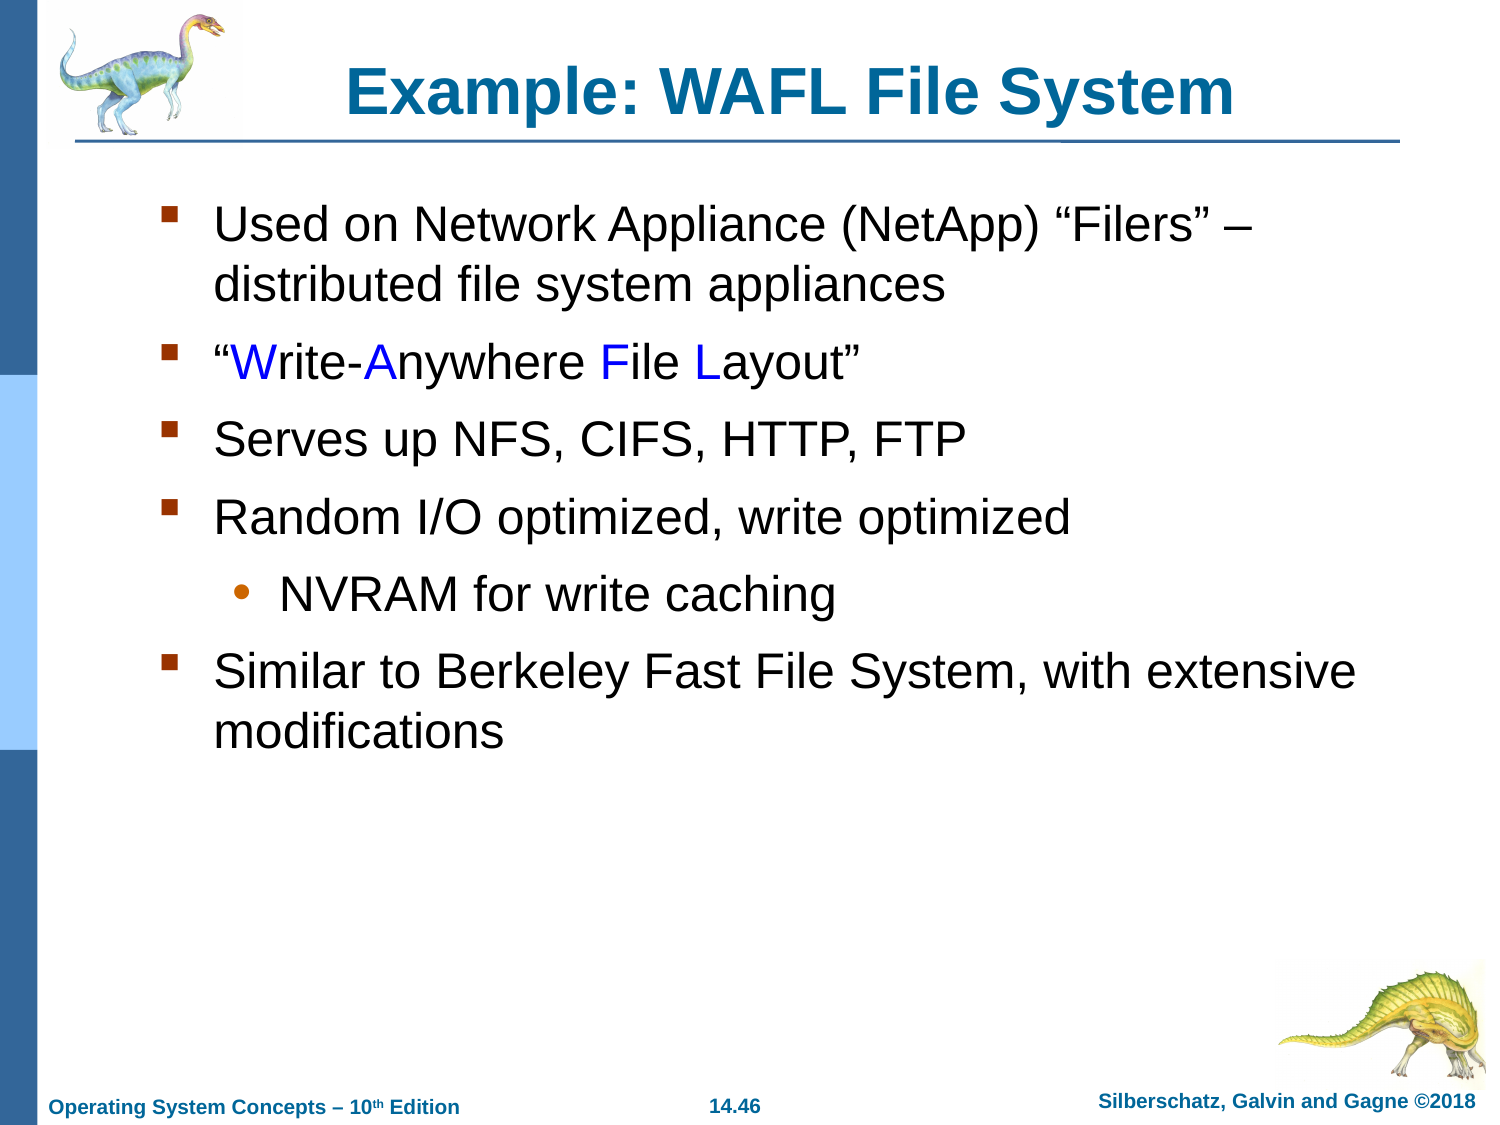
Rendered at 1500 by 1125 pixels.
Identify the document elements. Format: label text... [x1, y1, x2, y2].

list Used on Network Appliance (NetApp) “Filers” – distributed file system appliances “Write-Anywhere File Layout” Serves up NFS, CIFS, HTTP, FTP Random I/O optimized, write optimized NVRAM for write caching Similar to Berkeley Fast File System, with extensive modifications [142, 184, 1411, 928]
title Example: WAFL File System [156, 40, 1425, 136]
picture [46, 0, 243, 149]
picture [1275, 959, 1486, 1090]
